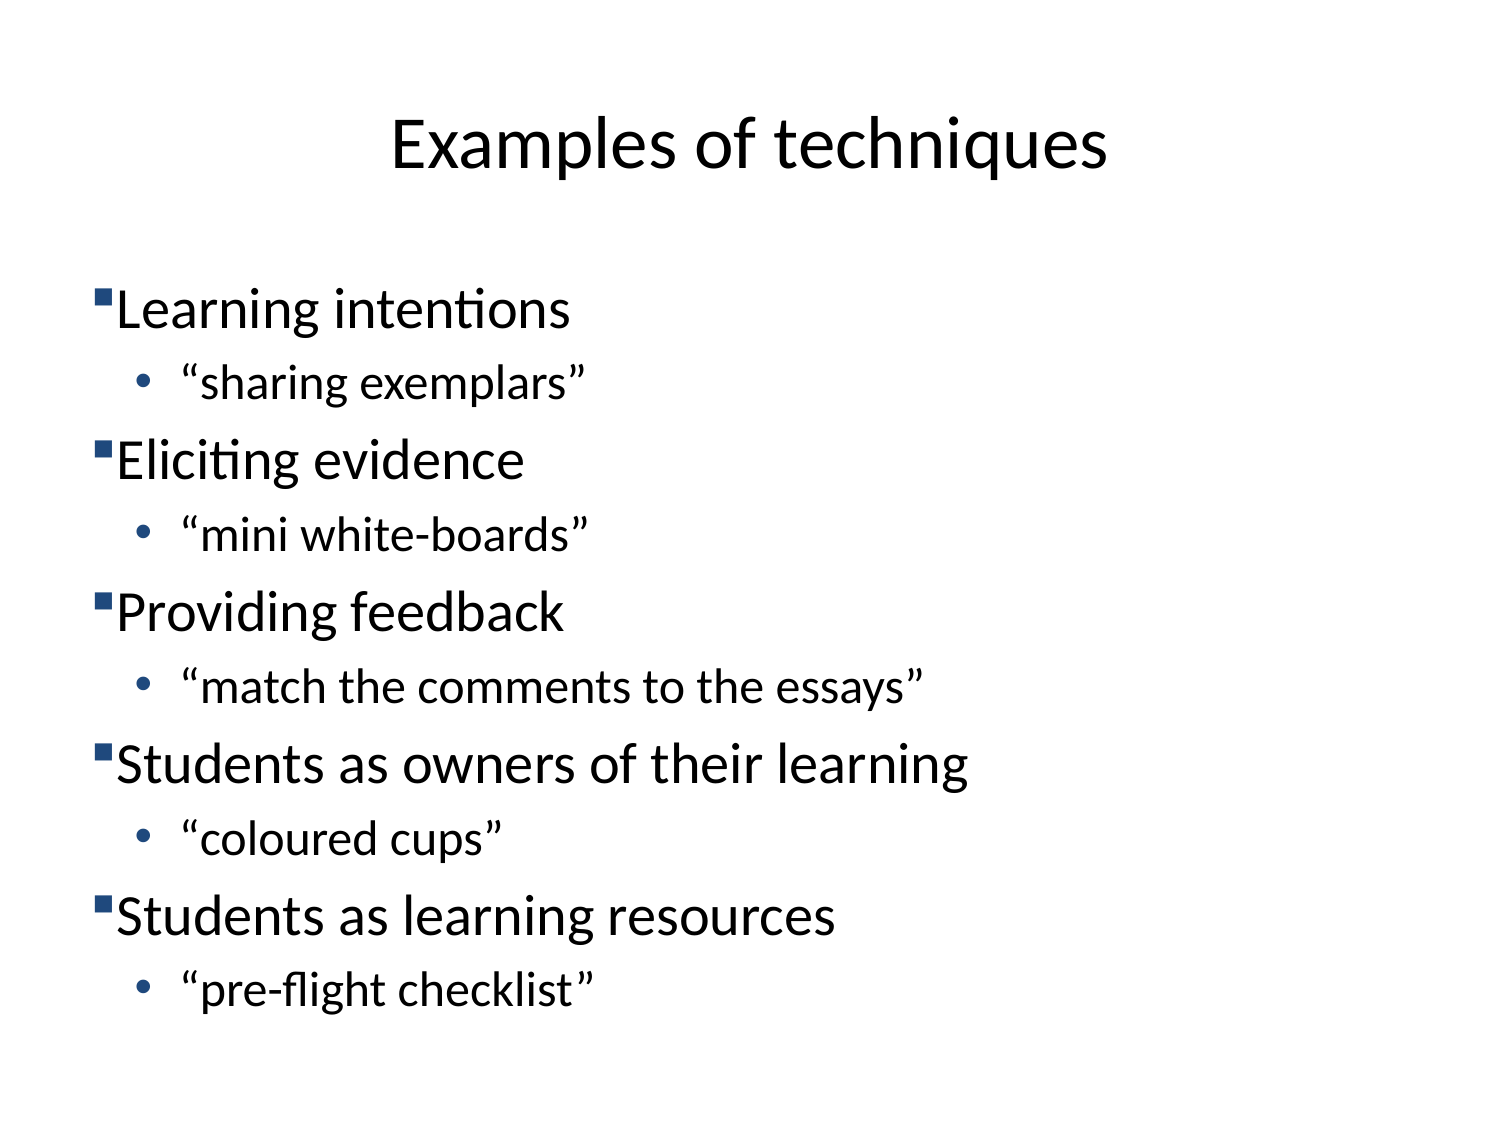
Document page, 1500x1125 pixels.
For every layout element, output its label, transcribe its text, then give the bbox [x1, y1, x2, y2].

list Learning intentions “sharing exemplars” Eliciting evidence “mini white-boards” Providing feedback “match the comments to the essays” Students as owners of their learning “coloured cups” Students as learning resources “pre-flight checklist” [74, 262, 1426, 1006]
title Examples of techniques [74, 44, 1426, 233]
